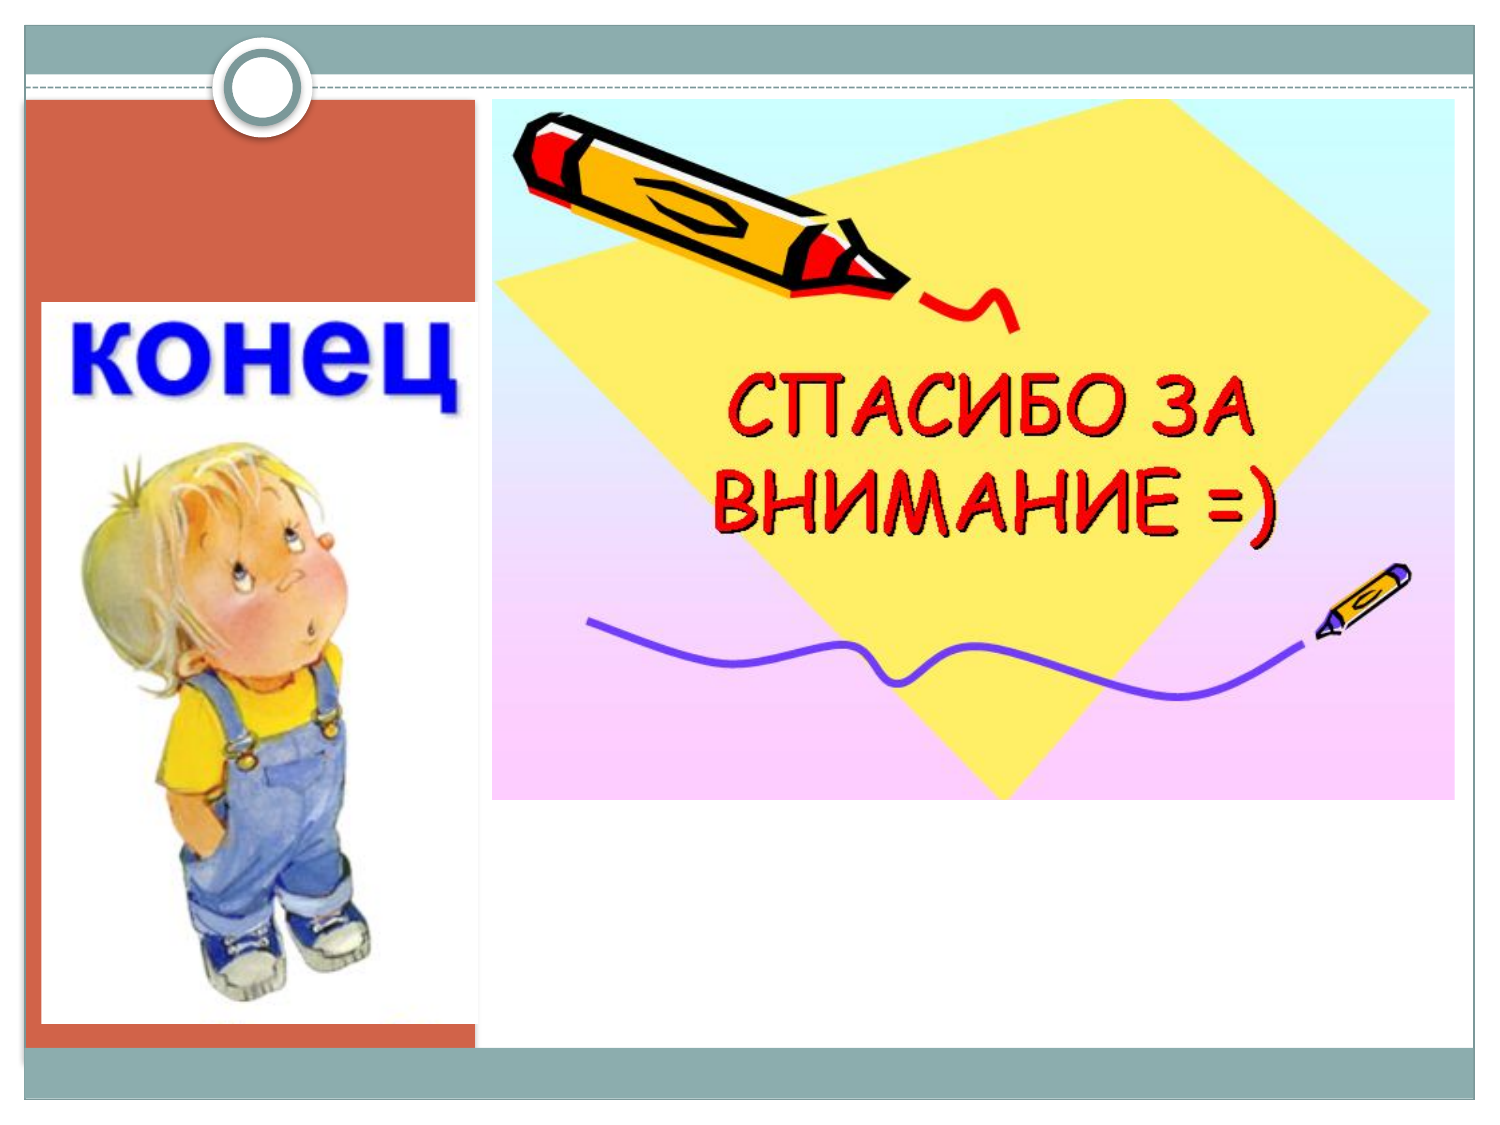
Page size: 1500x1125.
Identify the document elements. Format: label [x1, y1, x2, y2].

picture [41, 302, 479, 1024]
picture [491, 99, 1455, 801]
